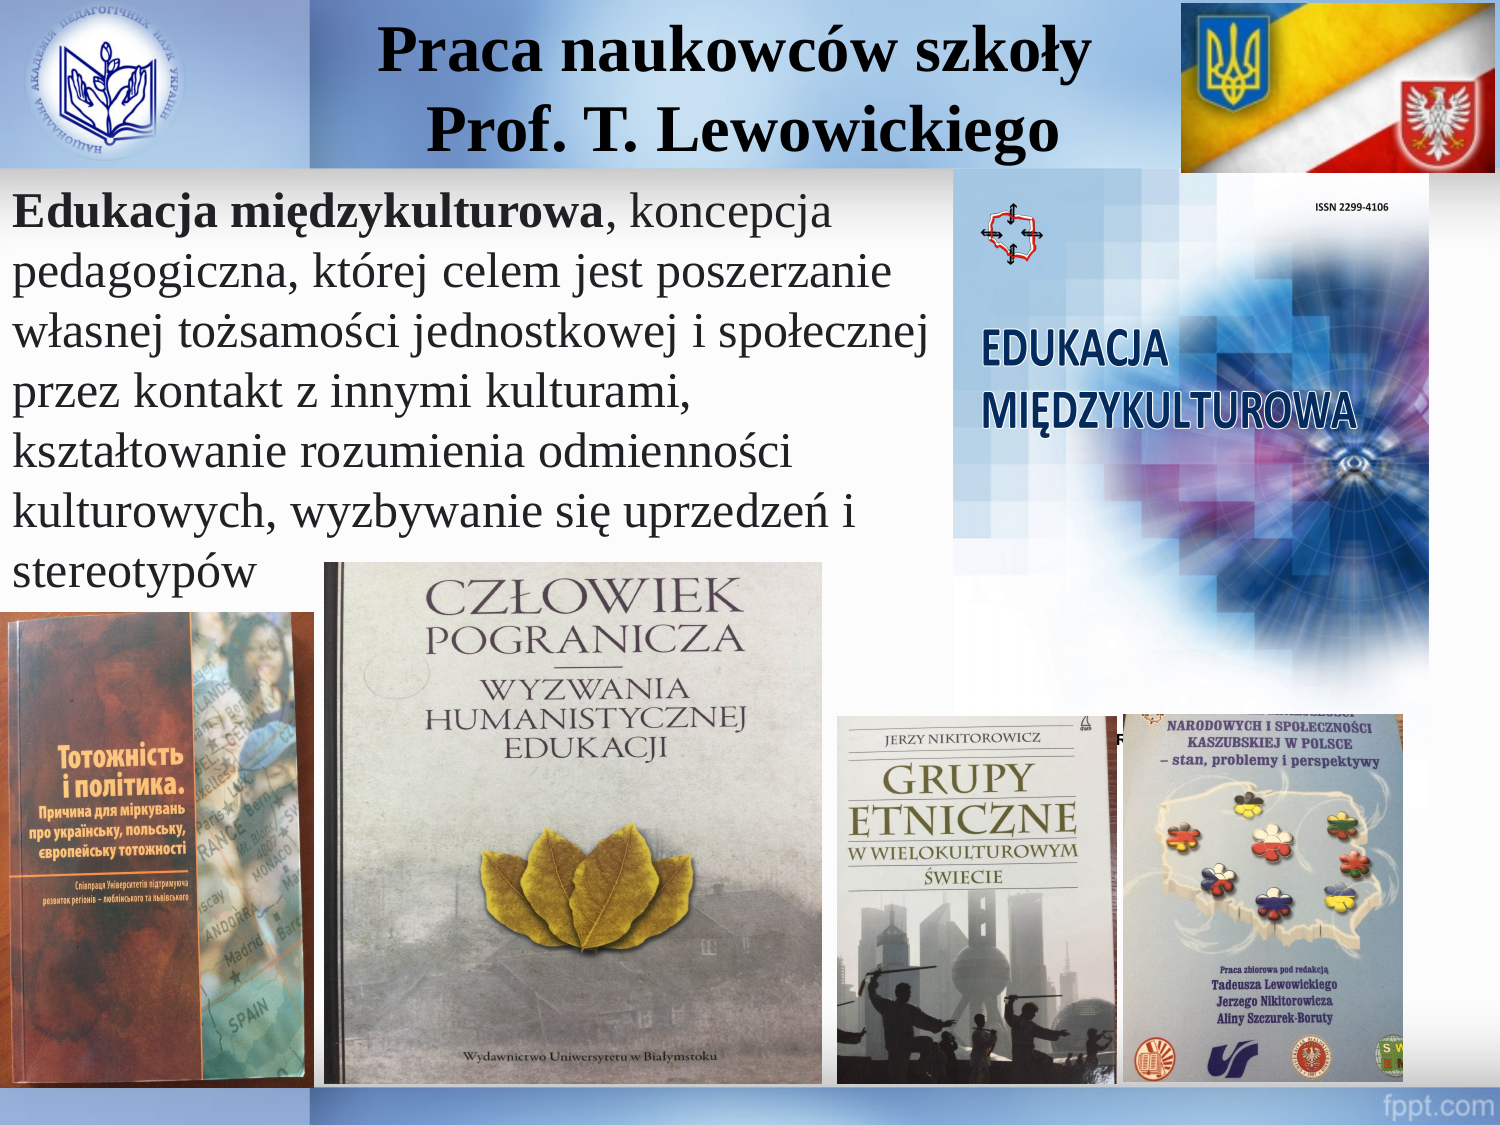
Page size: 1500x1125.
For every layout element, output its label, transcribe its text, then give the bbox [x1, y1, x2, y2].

picture [0, 0, 193, 170]
text_box Praca naukowców szkoły Prof. T. Lewowickiego [16, 0, 1471, 173]
text_box Edukacja międzykulturowa, koncepcja pedagogiczna, której celem jest poszerzanie własnej tożsamości jednostkowej i społecznej przez kontakt z innymi kulturami, kształtowanie rozumienia odmienności kulturowych, wyzbywanie się uprzedzeń i stereotypów [0, 170, 953, 606]
picture [0, 0, 1500, 1125]
